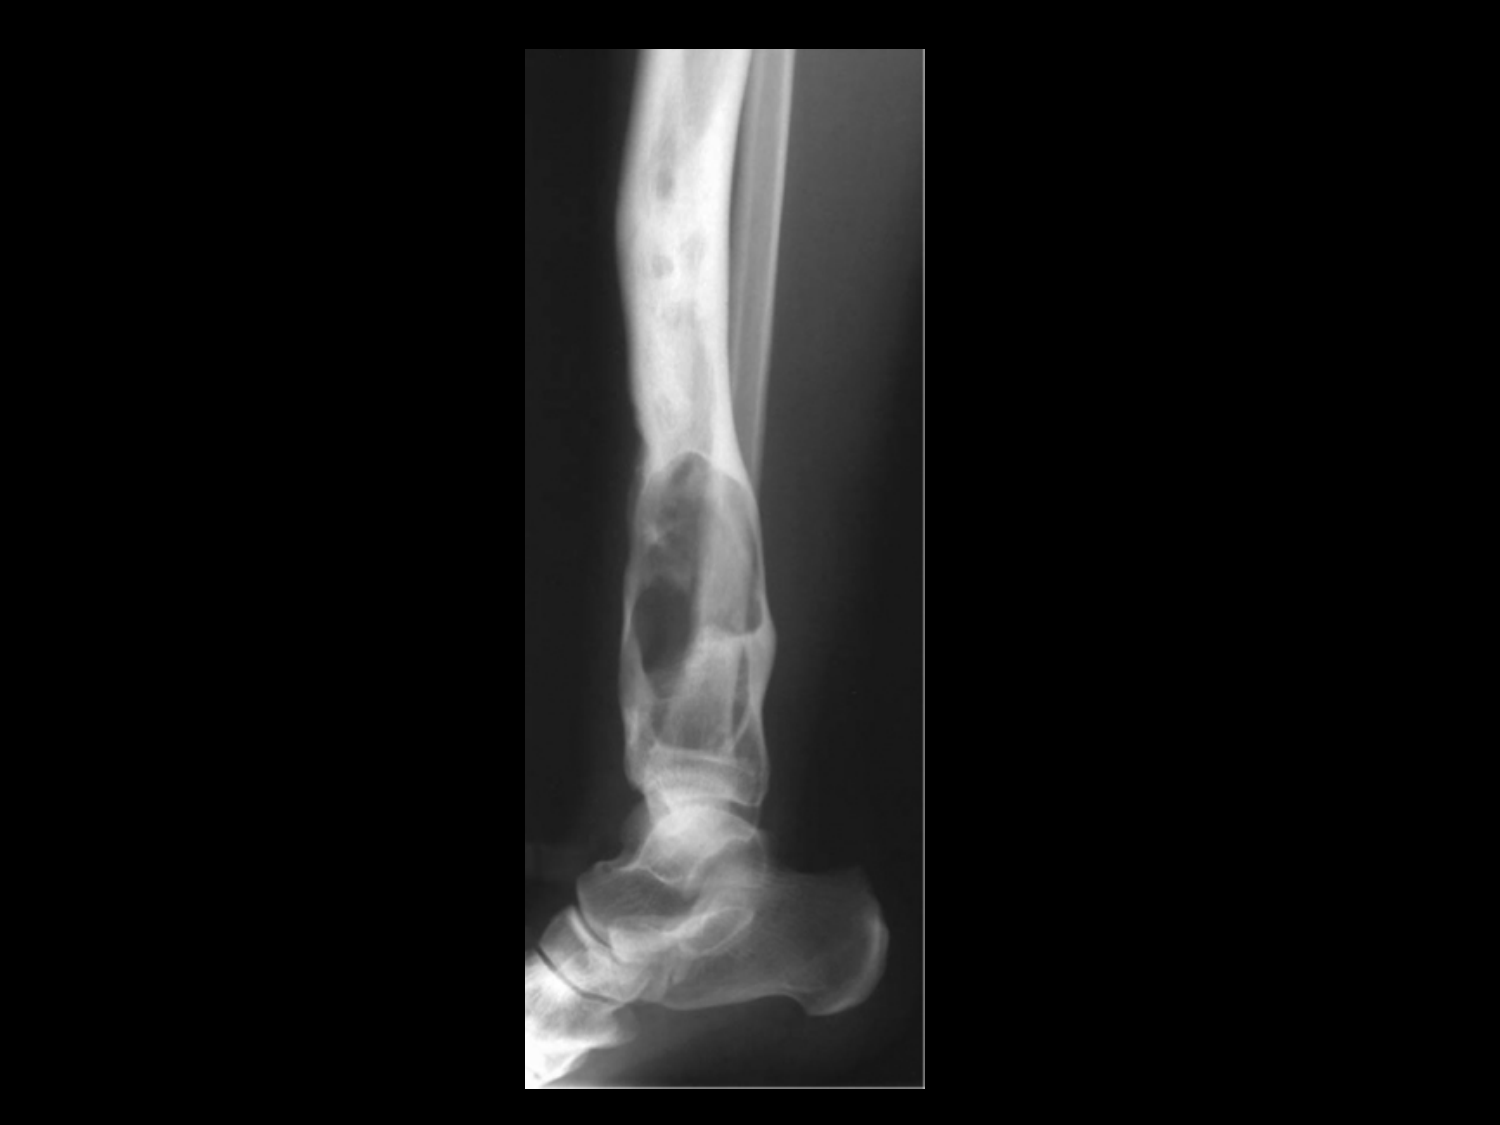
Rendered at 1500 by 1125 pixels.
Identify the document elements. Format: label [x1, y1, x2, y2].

list [524, 49, 926, 1089]
